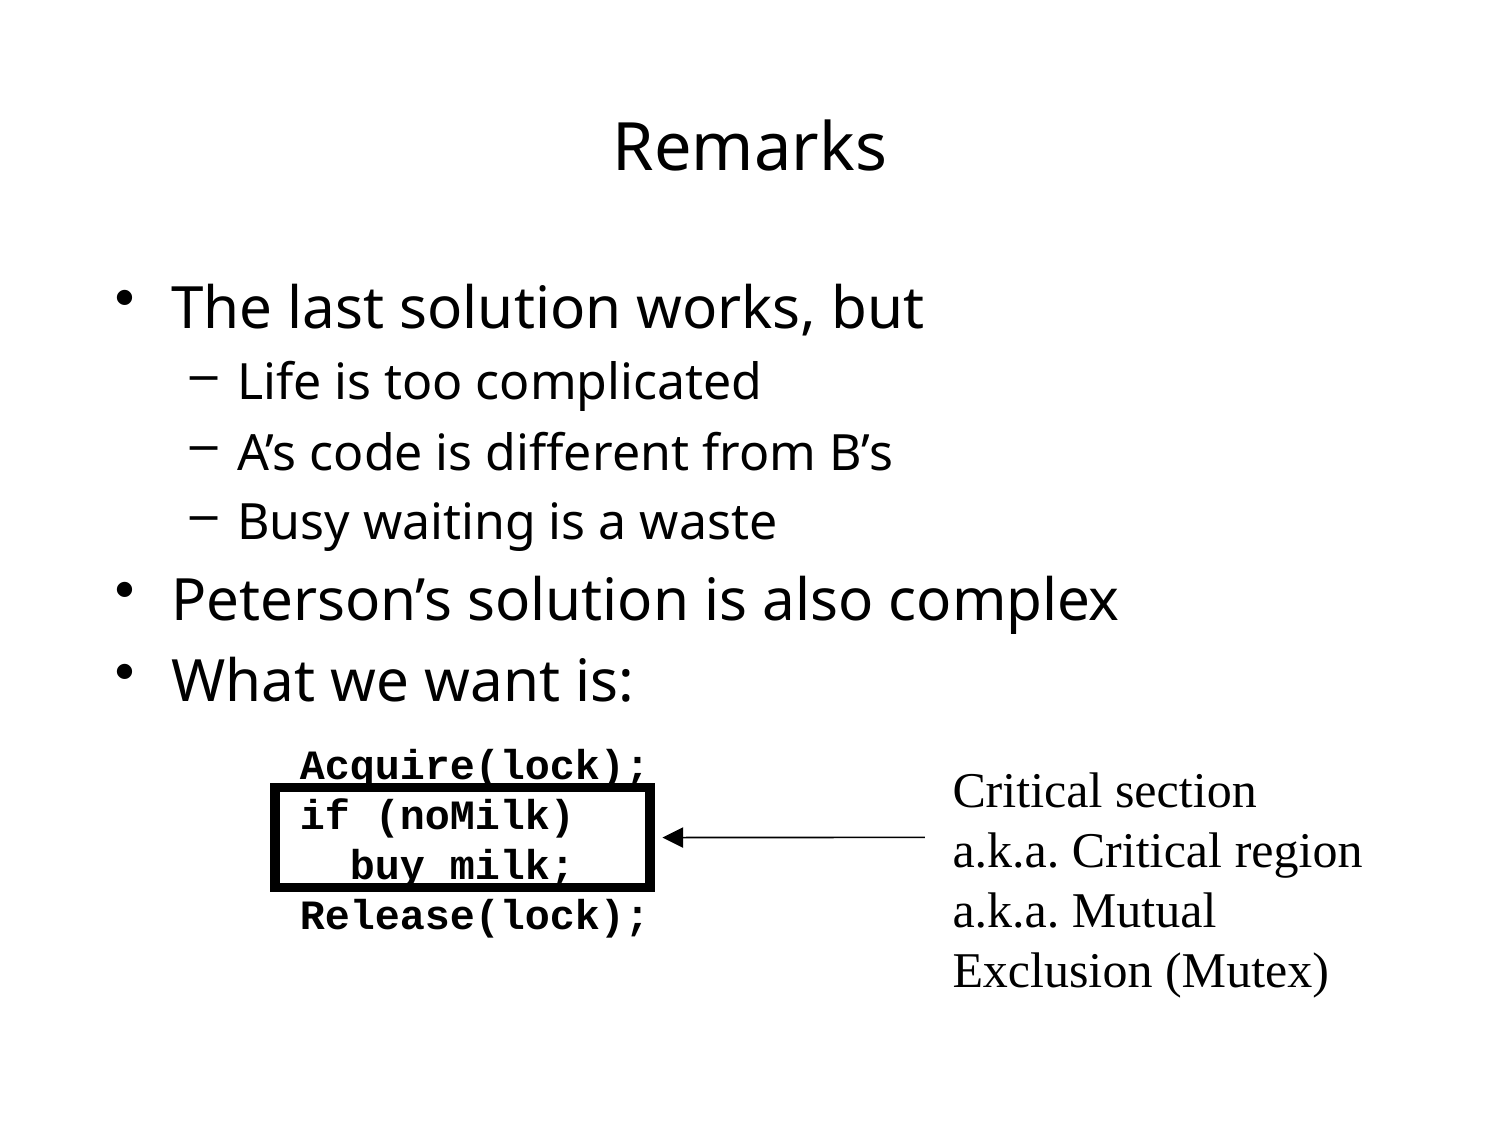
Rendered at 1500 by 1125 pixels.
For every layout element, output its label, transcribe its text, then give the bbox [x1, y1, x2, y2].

title Remarks [112, 49, 1388, 238]
text_box Acquire(lock); if (noMilk) buy milk; Release(lock); [284, 729, 665, 946]
list The last solution works, but Life is too complicated A’s code is different from B’s Busy waiting is a waste Peterson’s solution is also complex What we want is: [99, 262, 1376, 563]
text_box [274, 787, 650, 888]
text_box [662, 827, 925, 848]
text_box Critical section a.k.a. Critical region a.k.a. Mutual Exclusion (Mutex) [937, 749, 1388, 1006]
